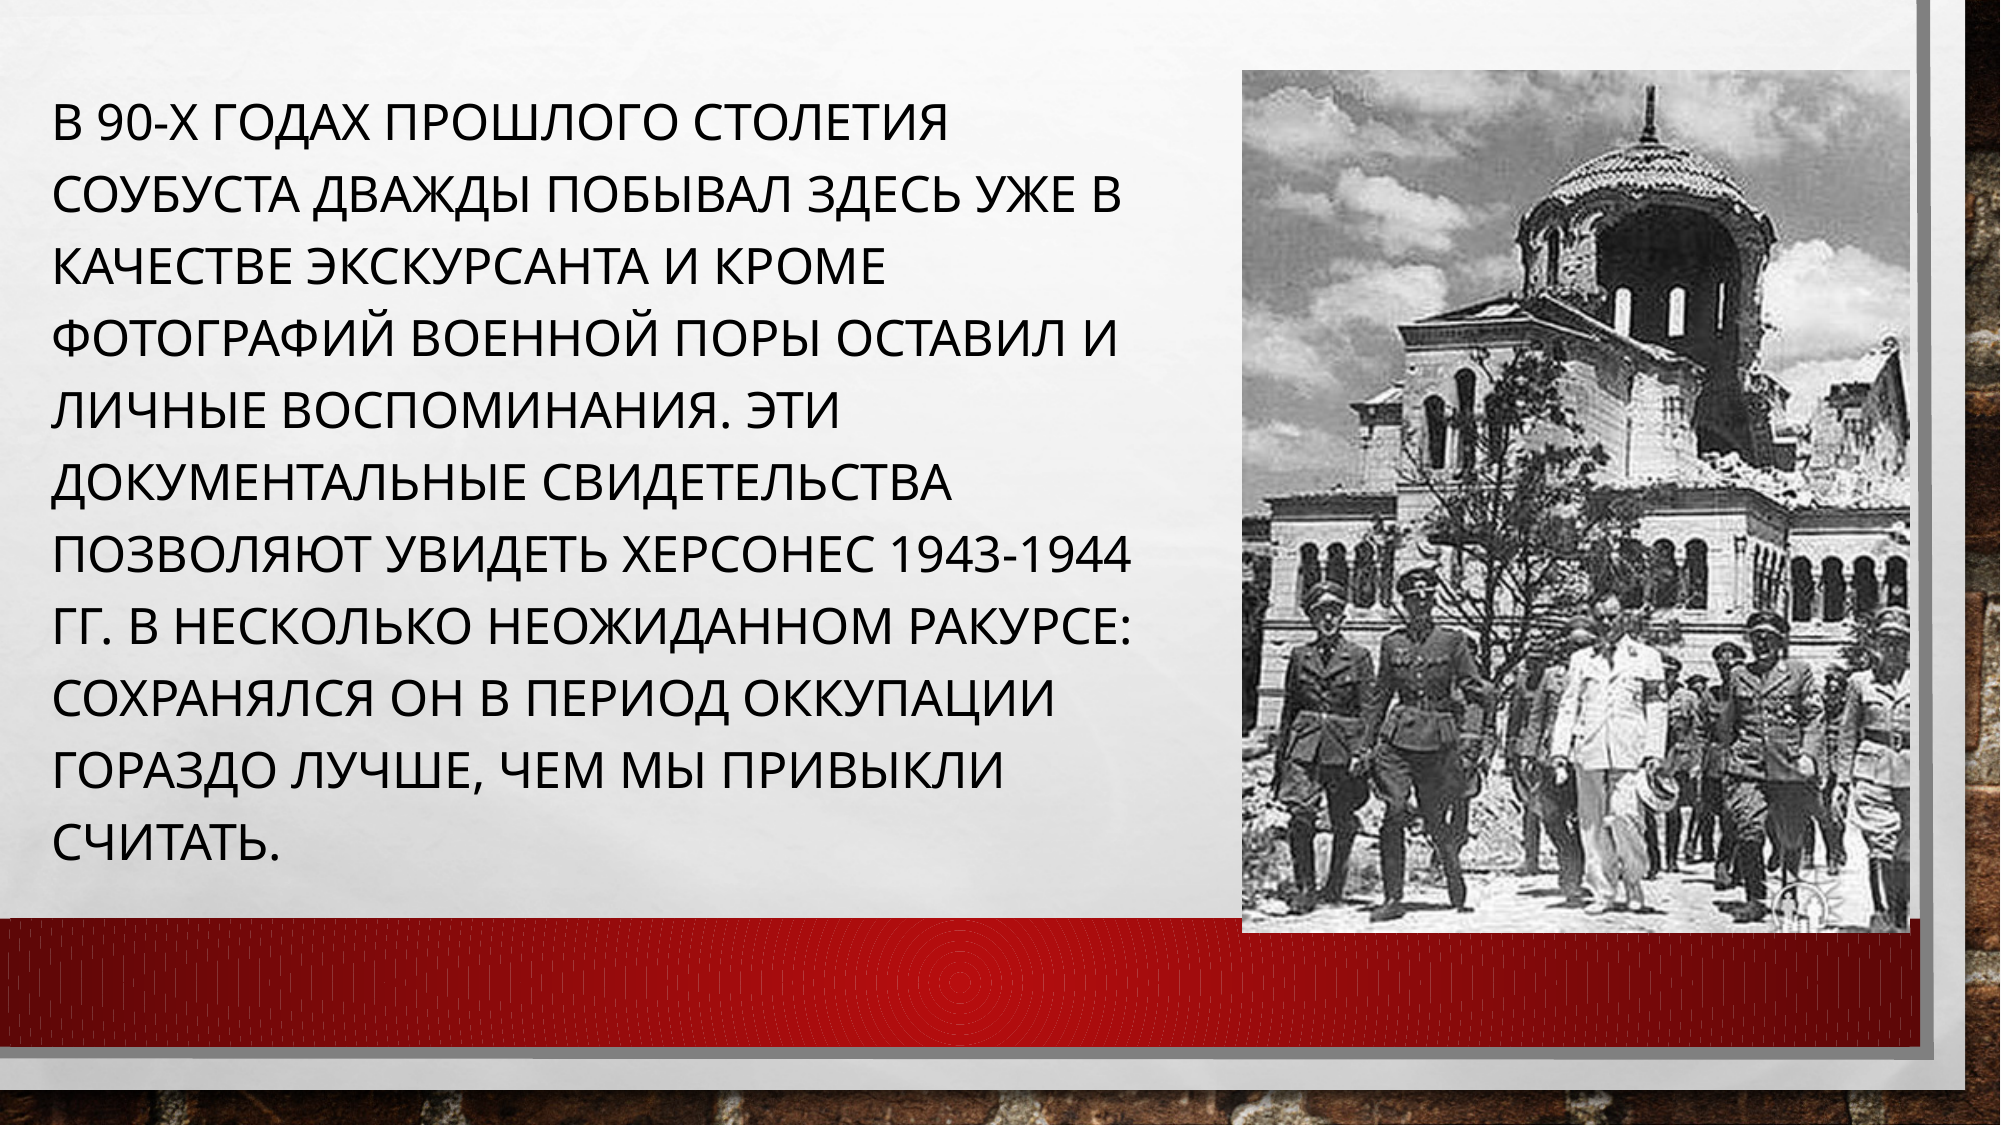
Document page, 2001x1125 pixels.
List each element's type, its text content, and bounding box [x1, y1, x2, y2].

list В 90-х годах прошлого столетия Соубуста дважды побывал здесь уже в качестве экскурсанта и кроме фотографий военной поры оставил и личные воспоминания. Эти документальные свидетельства позволяют увидеть Херсонес 1943-1944 гг. в несколько неожиданном ракурсе: сохранялся он в период оккупации гораздо лучше, чем мы привыкли считать. [36, 70, 1220, 882]
picture [0, 0, 2000, 1125]
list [1242, 70, 1910, 933]
